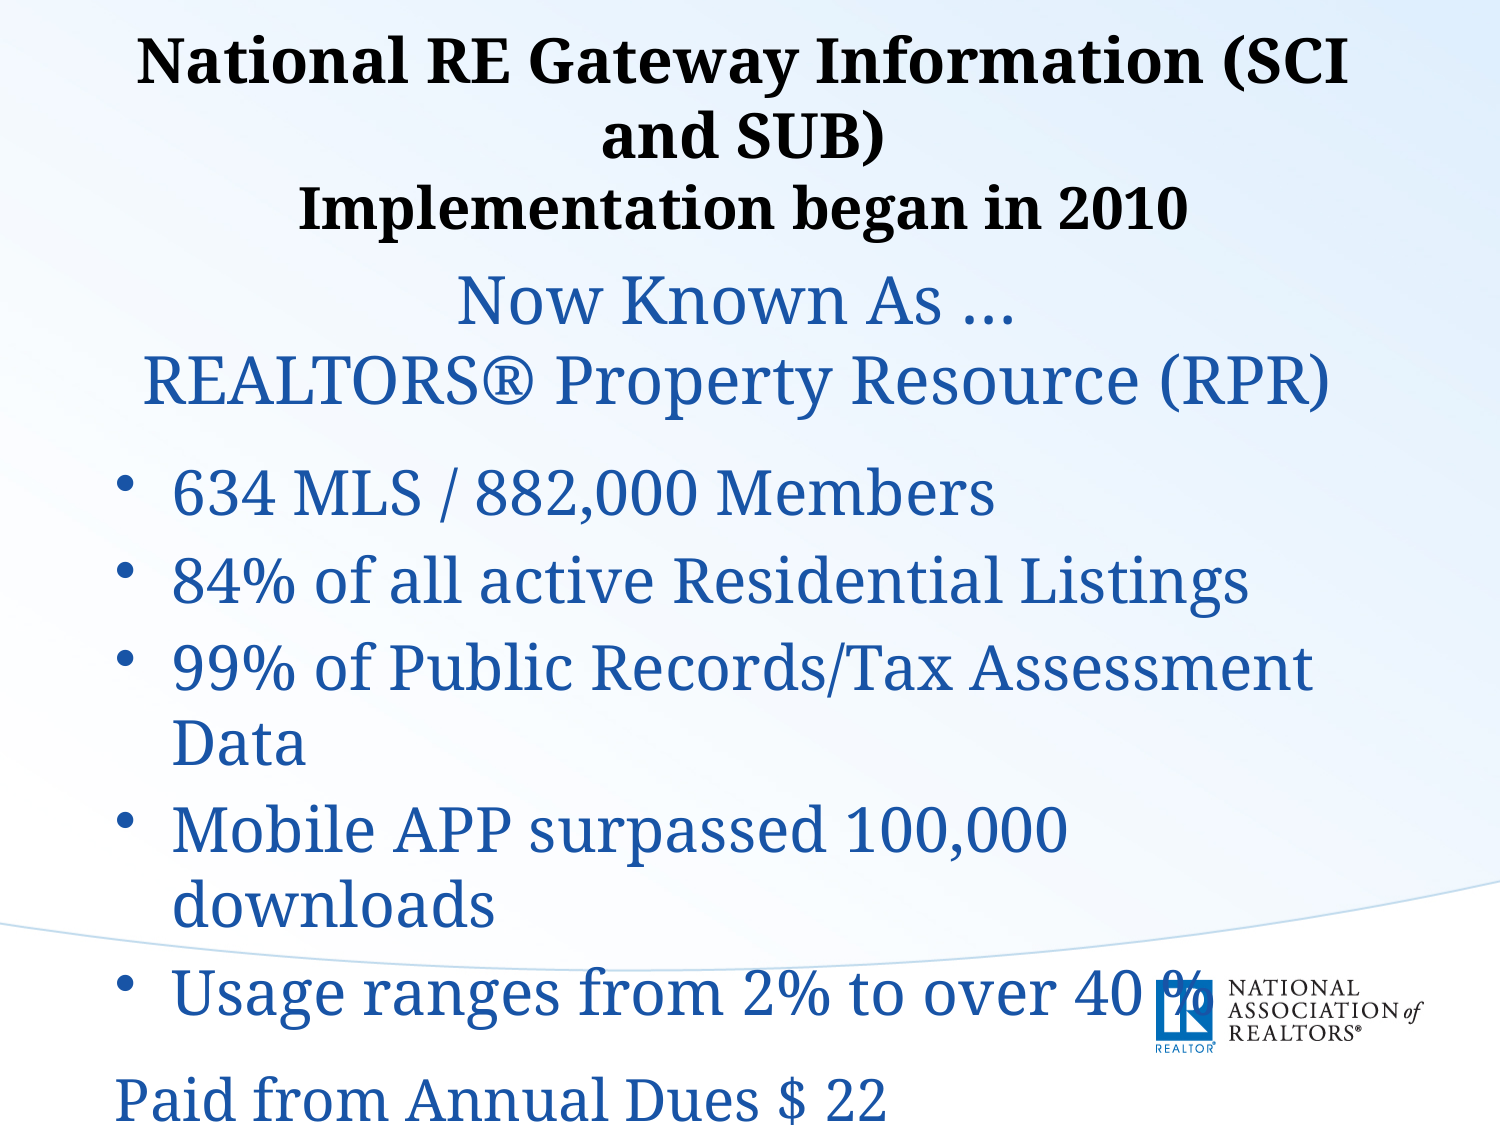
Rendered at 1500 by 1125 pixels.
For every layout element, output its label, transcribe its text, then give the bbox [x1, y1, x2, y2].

picture [0, 0, 1500, 1125]
title National RE Gateway Information (SCI and SUB) Implementation began in 2010 [62, 37, 1426, 226]
list Now Known As … REALTORS® Property Resource (RPR) 634 MLS / 882,000 Members 84% of all active Residential Listings 99% of Public Records/Tax Assessment Data Mobile APP surpassed 100,000 downloads Usage ranges from 2% to over 40 % Paid from Annual Dues $ 22 [99, 249, 1376, 1038]
